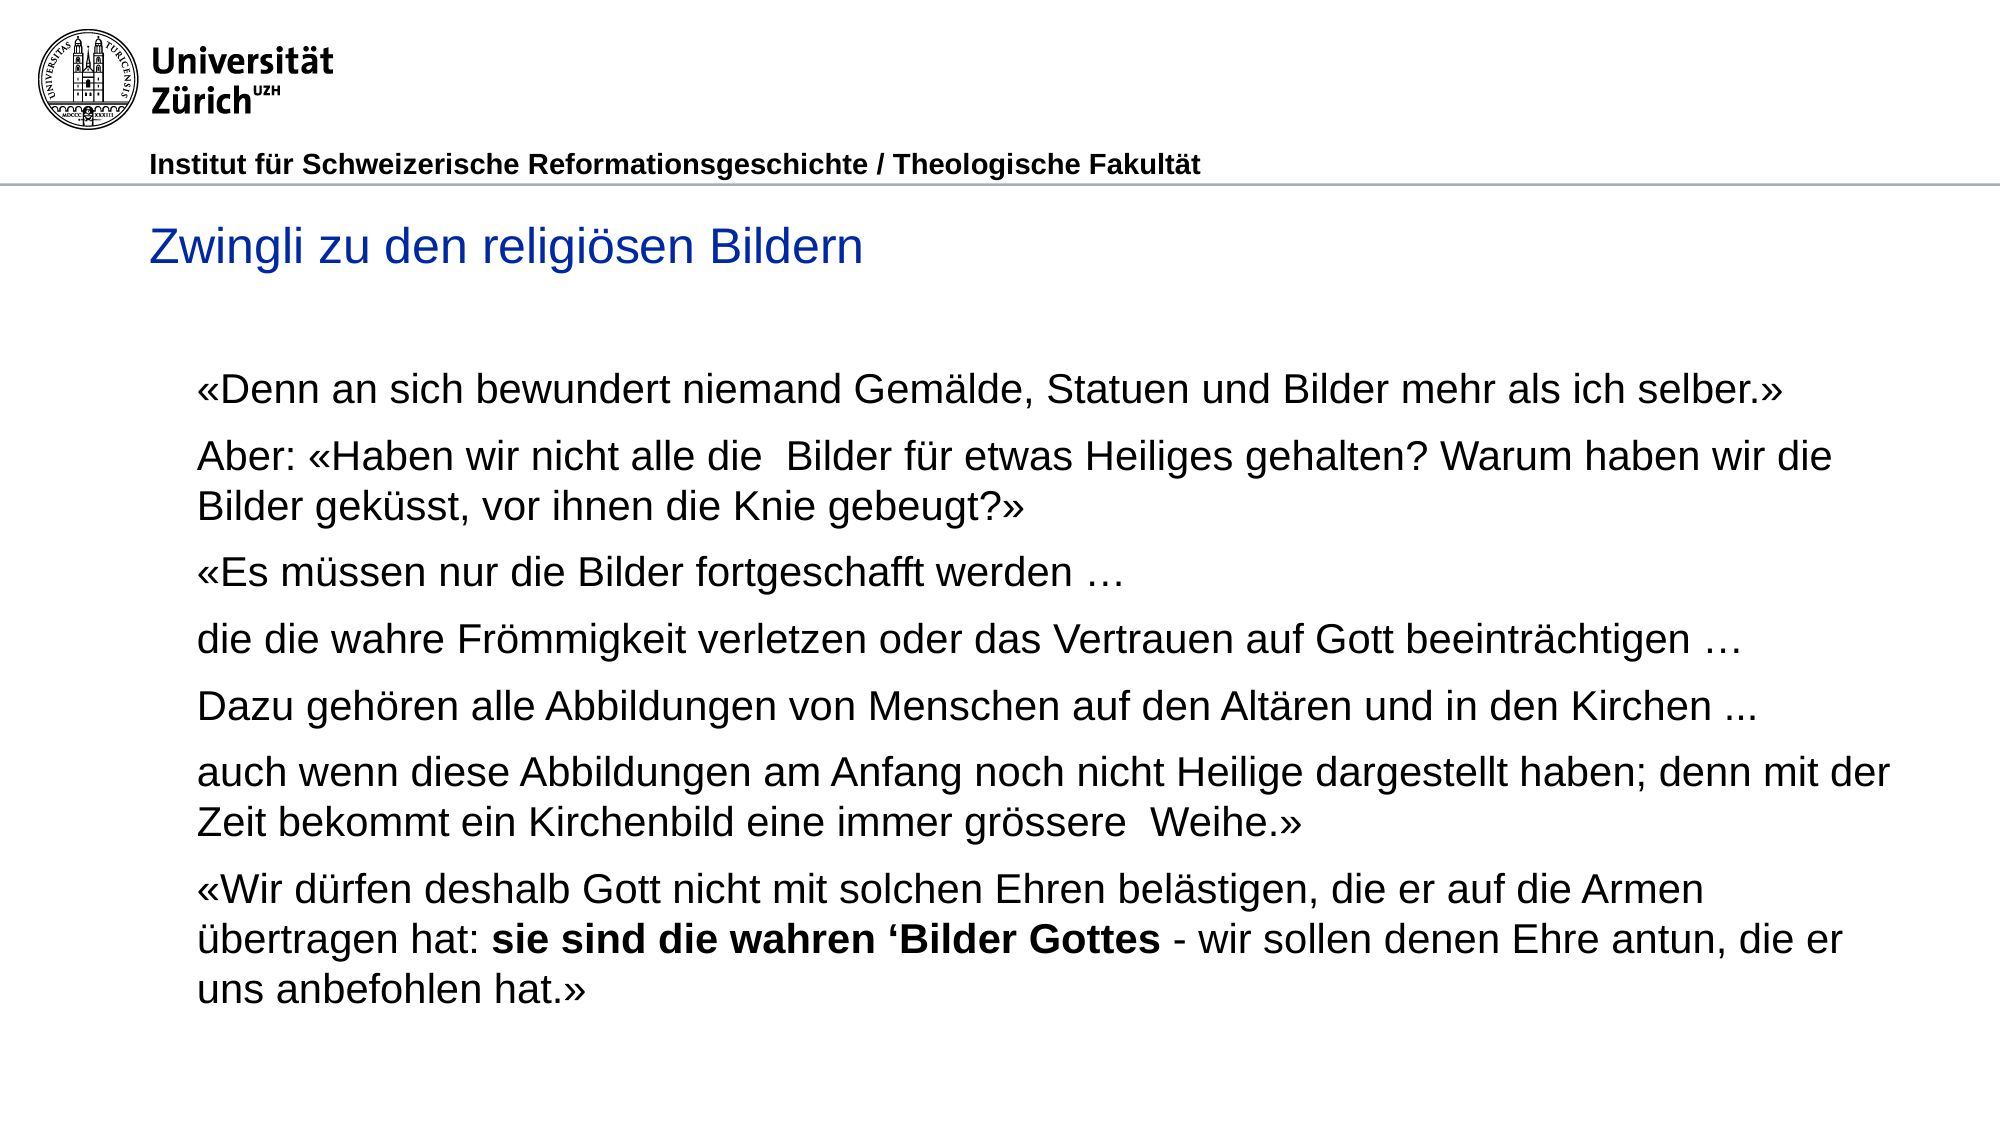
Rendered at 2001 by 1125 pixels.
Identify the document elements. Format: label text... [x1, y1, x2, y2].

title Zwingli zu den religiösen Bildern [149, 208, 1851, 338]
list «Denn an sich bewundert niemand Gemälde, Statuen und Bilder mehr als ich selber.» Aber: «Haben wir nicht alle die Bilder für etwas Heiliges gehalten? Warum haben wir die Bilder geküsst, vor ihnen die Knie gebeugt?» «Es müssen nur die Bilder fortgeschafft werden … die die wahre Frömmigkeit verletzen oder das Vertrauen auf Gott beeinträchtigen … Dazu gehören alle Abbildungen von Menschen auf den Altären und in den Kirchen ... auch wenn diese Abbildungen am Anfang noch nicht Heilige dargestellt haben; denn mit der Zeit bekommt ein Kirchenbild eine immer grössere Weihe.» «Wir dürfen deshalb Gott nicht mit solchen Ehren belästigen, die er auf die Armen übertragen hat: sie sind die wahren ‘Bilder Gottes - wir sollen denen Ehre antun, die er uns anbefohlen hat.» [196, 361, 1898, 1035]
picture [32, 23, 339, 136]
